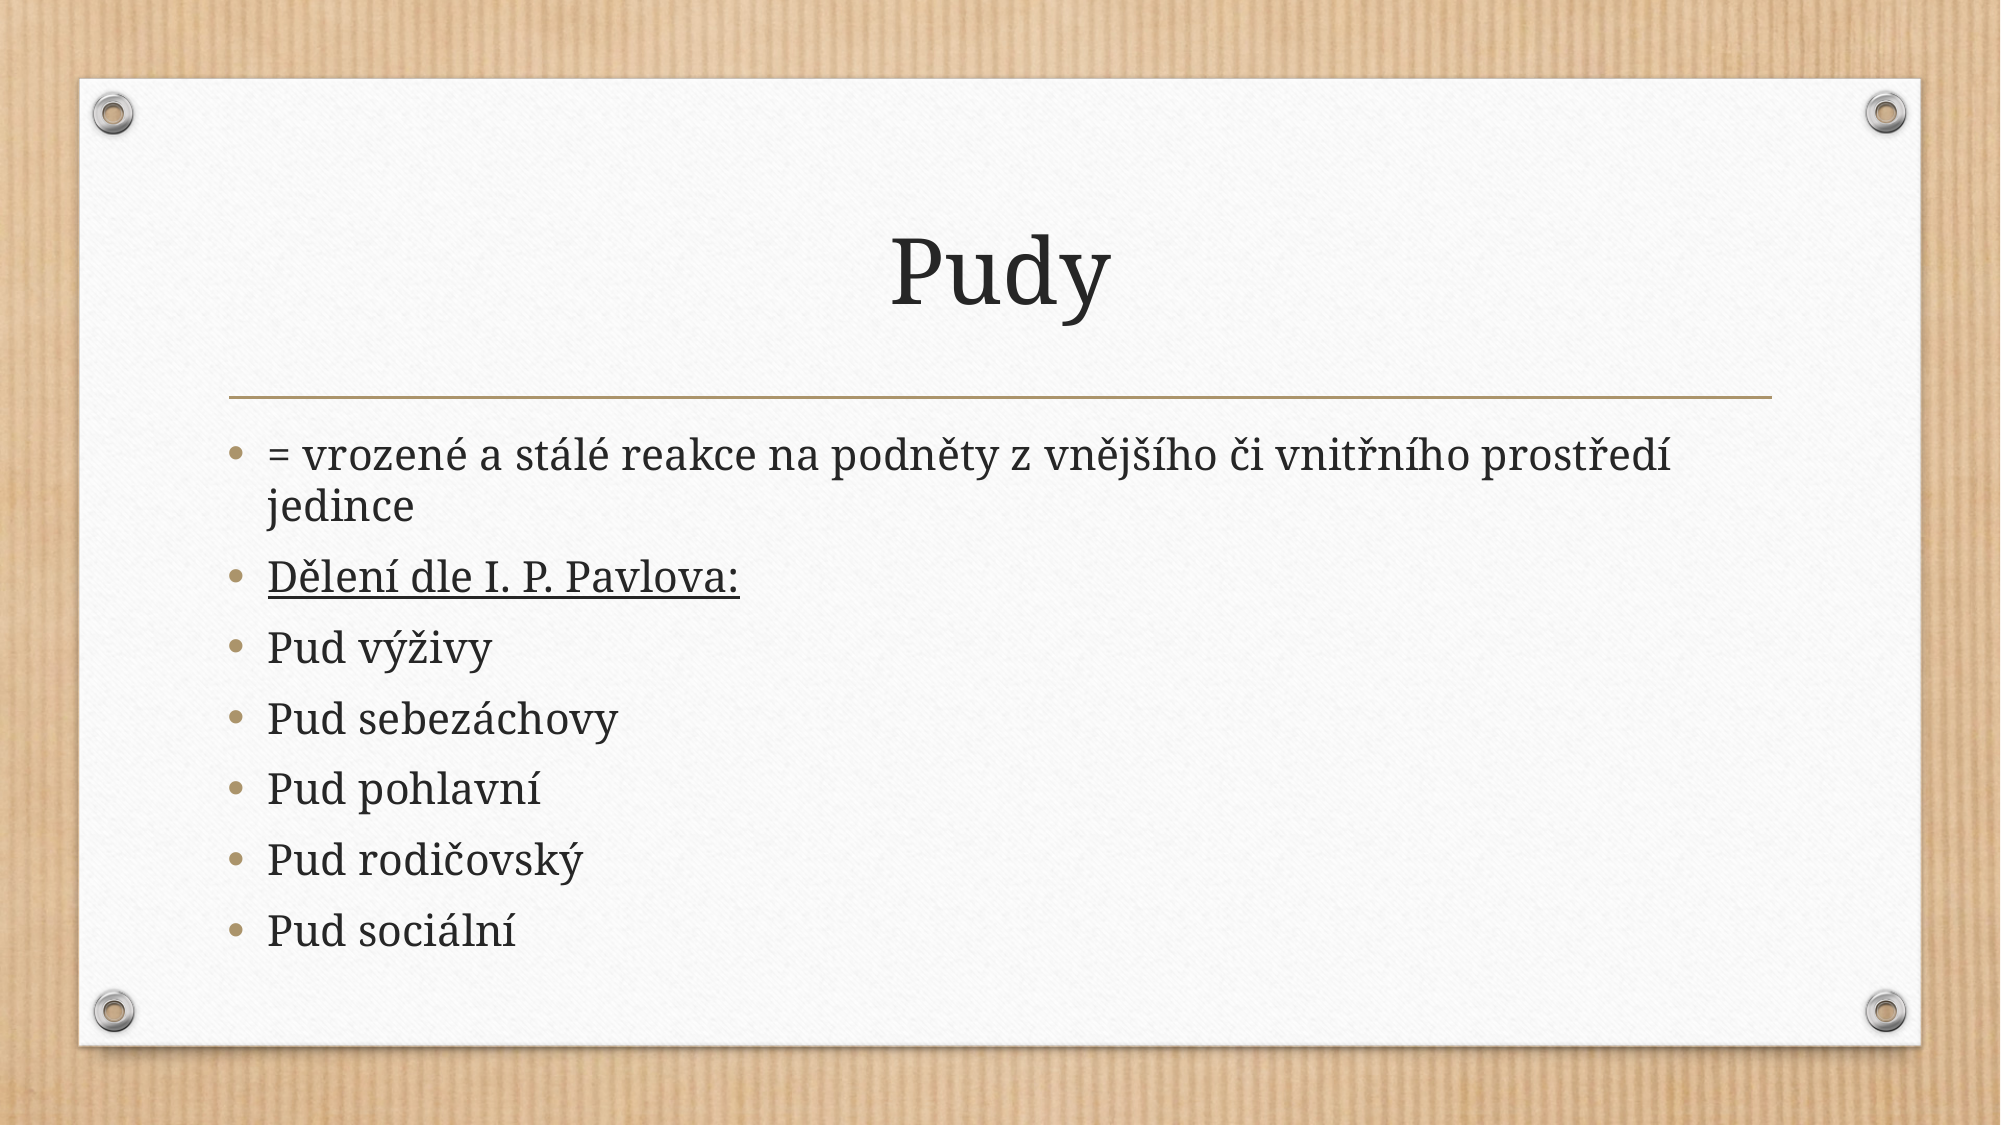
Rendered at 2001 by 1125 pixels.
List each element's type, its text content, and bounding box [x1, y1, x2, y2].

list = vrozené a stálé reakce na podněty z vnějšího či vnitřního prostředí jedince Dělení dle I. P. Pavlova: Pud výživy Pud sebezáchovy Pud pohlavní Pud rodičovský Pud sociální [212, 419, 1788, 964]
title Pudy [212, 161, 1788, 375]
picture [0, 0, 2001, 1125]
